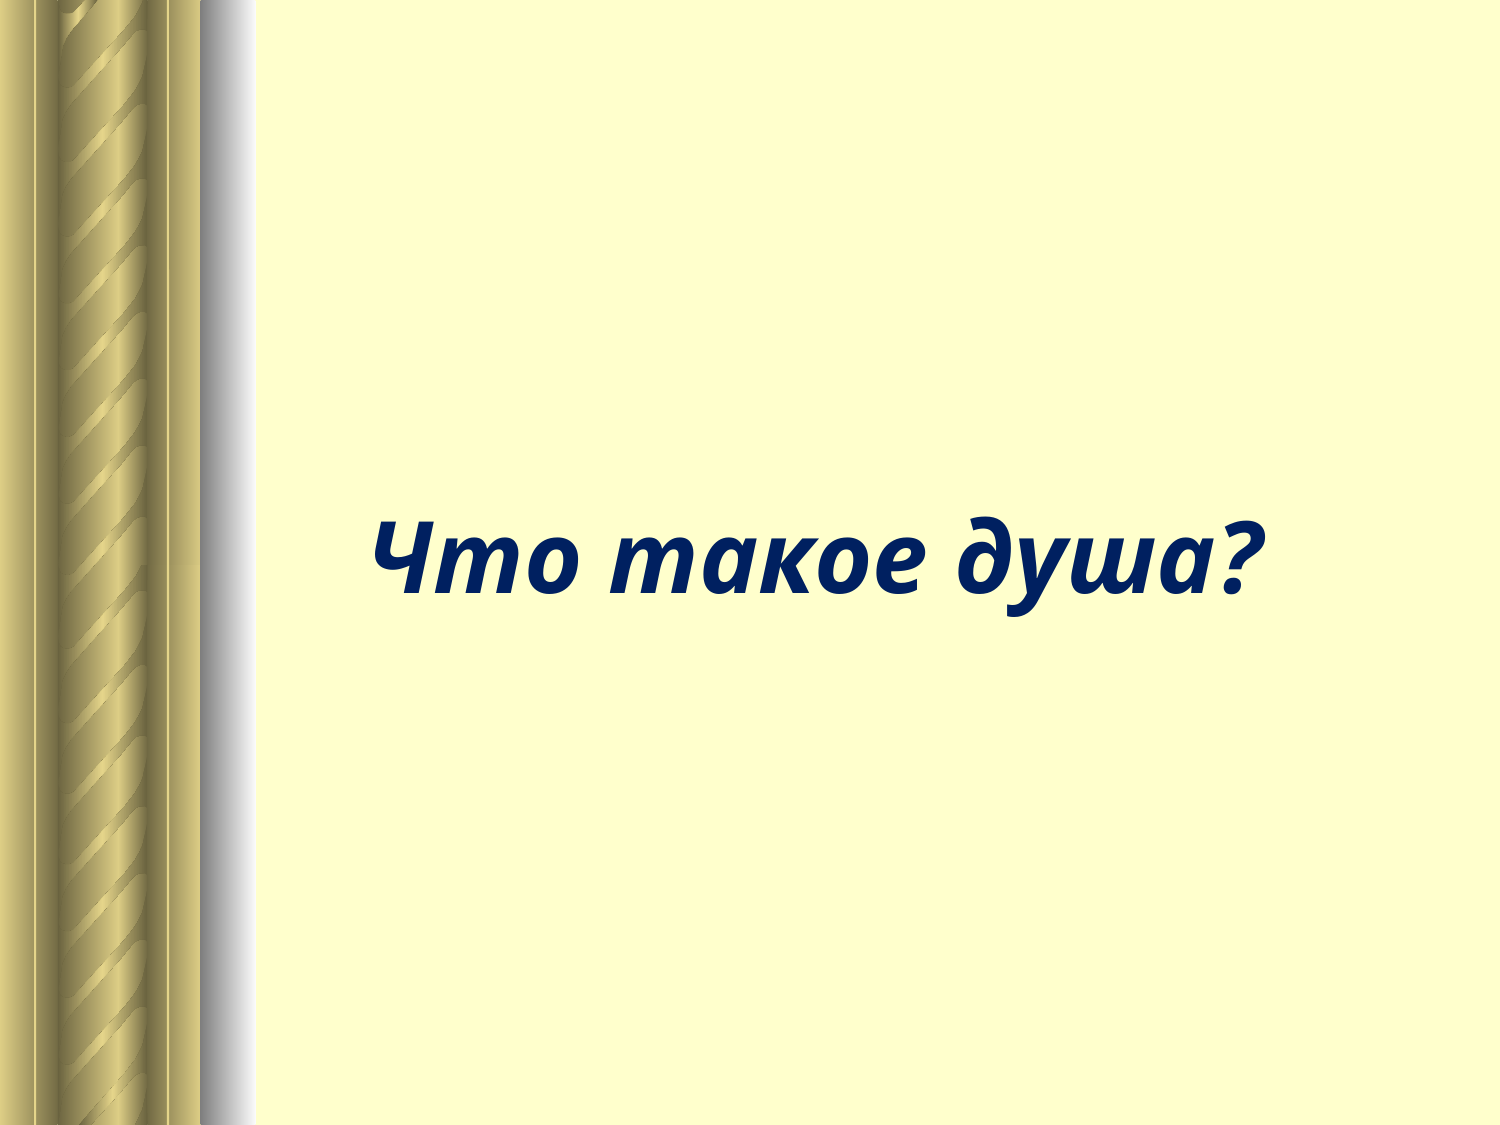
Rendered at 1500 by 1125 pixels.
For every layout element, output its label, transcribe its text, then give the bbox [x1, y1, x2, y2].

list Что такое душа? [351, 374, 1465, 622]
